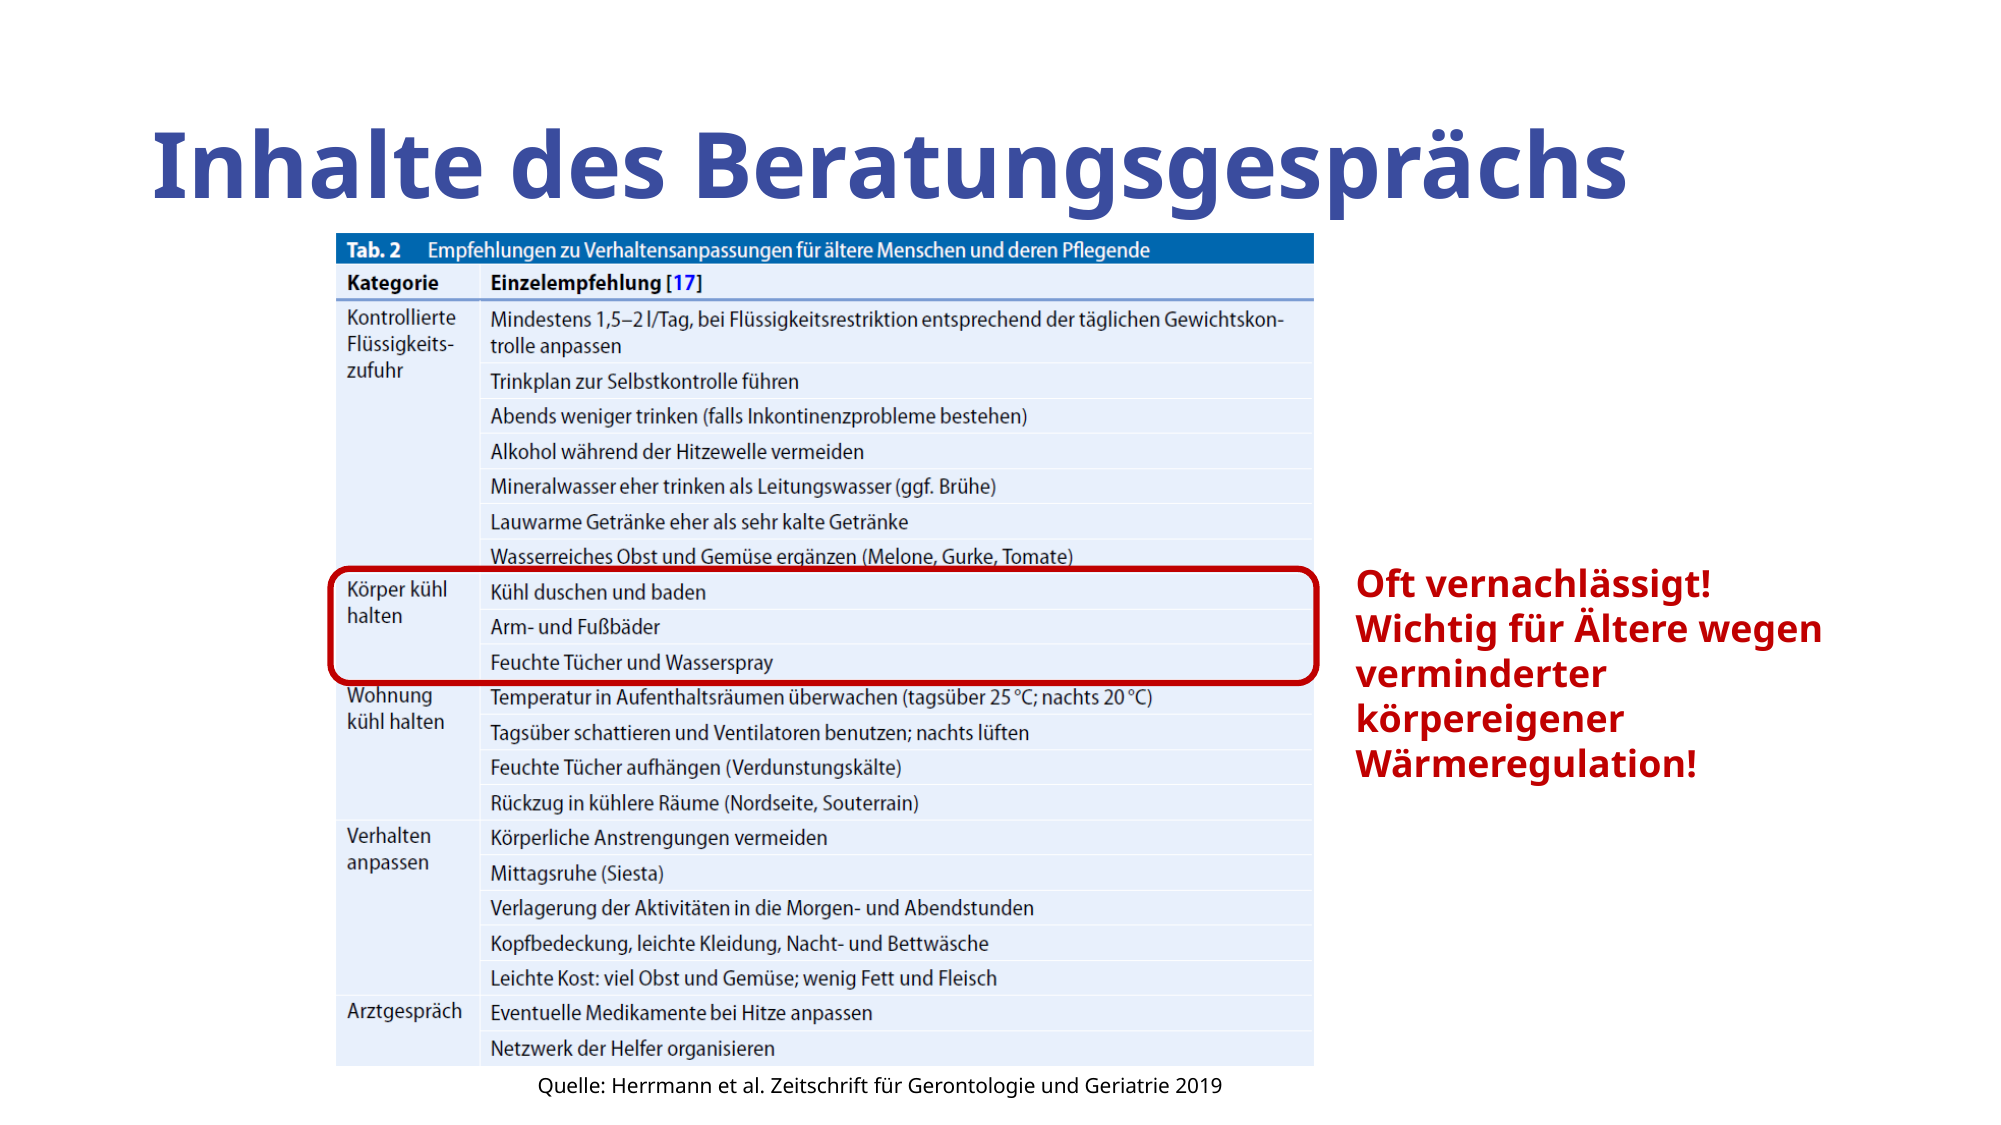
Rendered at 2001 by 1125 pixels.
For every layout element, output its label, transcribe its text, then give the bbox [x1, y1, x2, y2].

text_box Quelle: Herrmann et al. Zeitschrift für Gerontologie und Geriatrie 2019 [522, 1066, 1238, 1105]
picture [331, 230, 1317, 1066]
title Inhalte des Beratungsgesprächs [137, 59, 1863, 278]
text_box Oft vernachlässigt! Wichtig für Ältere wegen verminderter körpereigener Wärmeregulation! [1340, 552, 1880, 793]
